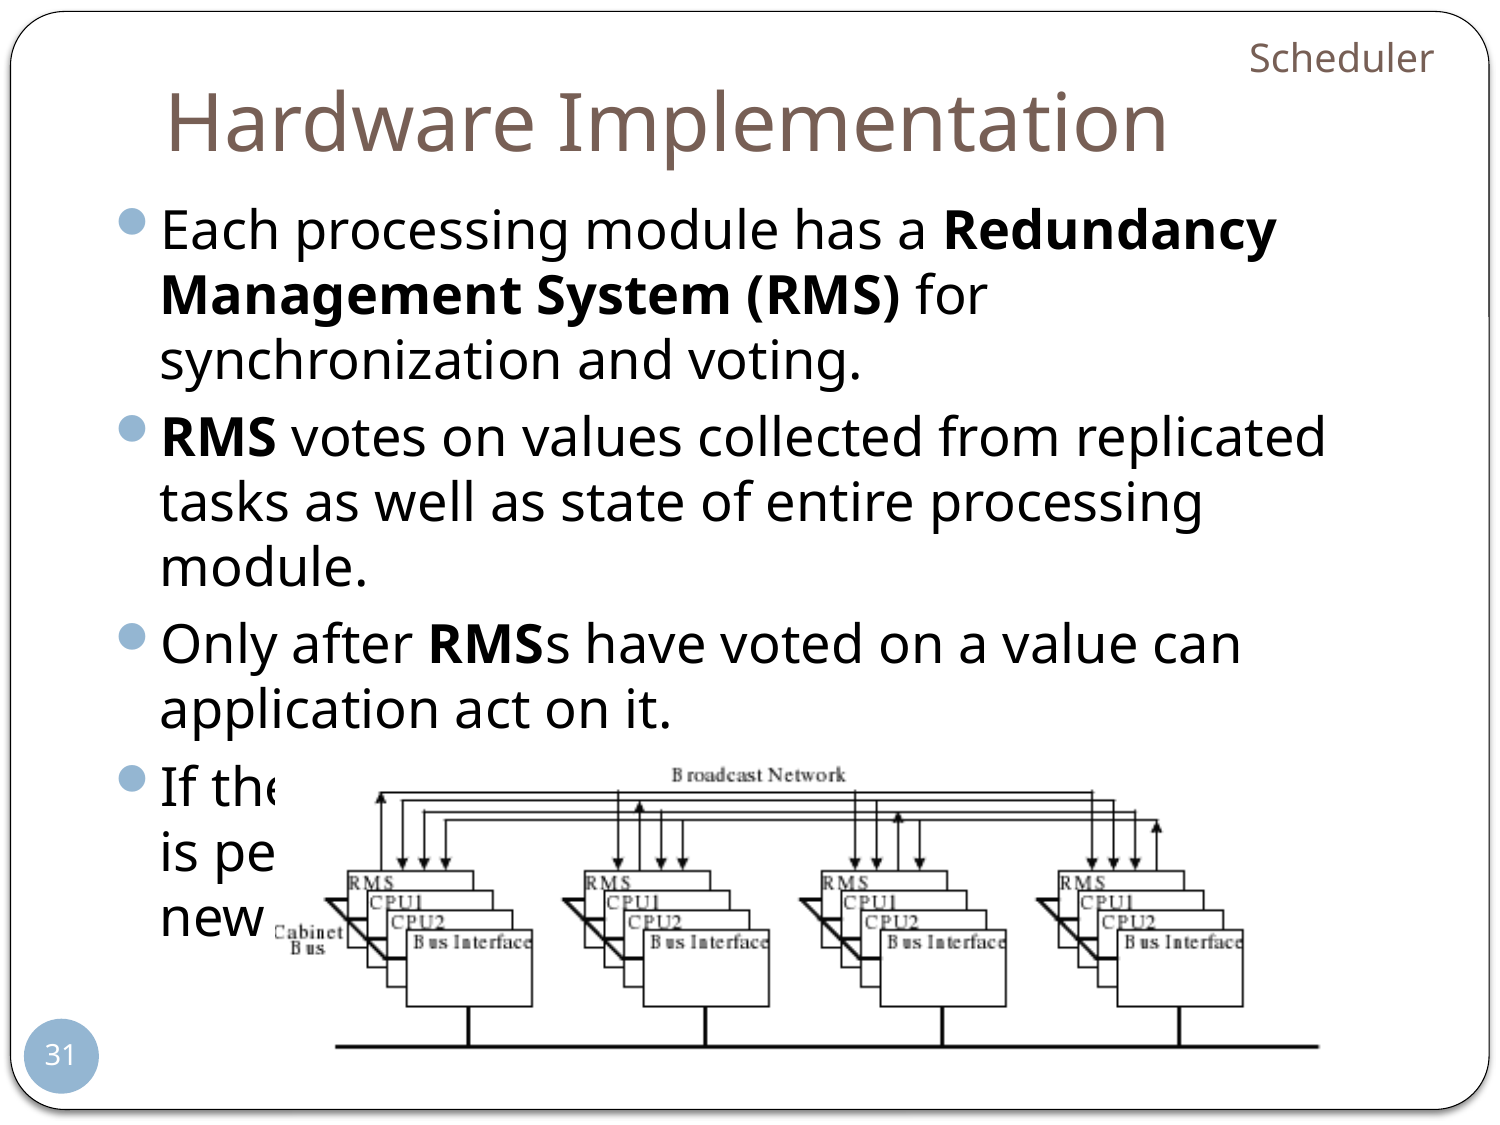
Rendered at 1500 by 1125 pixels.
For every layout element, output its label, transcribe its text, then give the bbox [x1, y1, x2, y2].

title Hardware Implementation [150, 62, 1425, 183]
picture [274, 737, 1351, 1063]
text_box Scheduler [174, 24, 1450, 95]
slide_number 31 [23, 1018, 99, 1094]
list Each processing module has a Redundancy Management System (RMS) for synchronization and voting. RMS votes on values collected from replicated tasks as well as state of entire processing module. Only after RMSs have voted on a value can application act on it. If the RMSs decide another module is faulty, it is penalized and given a chance to recover with new data. [99, 187, 1400, 1013]
